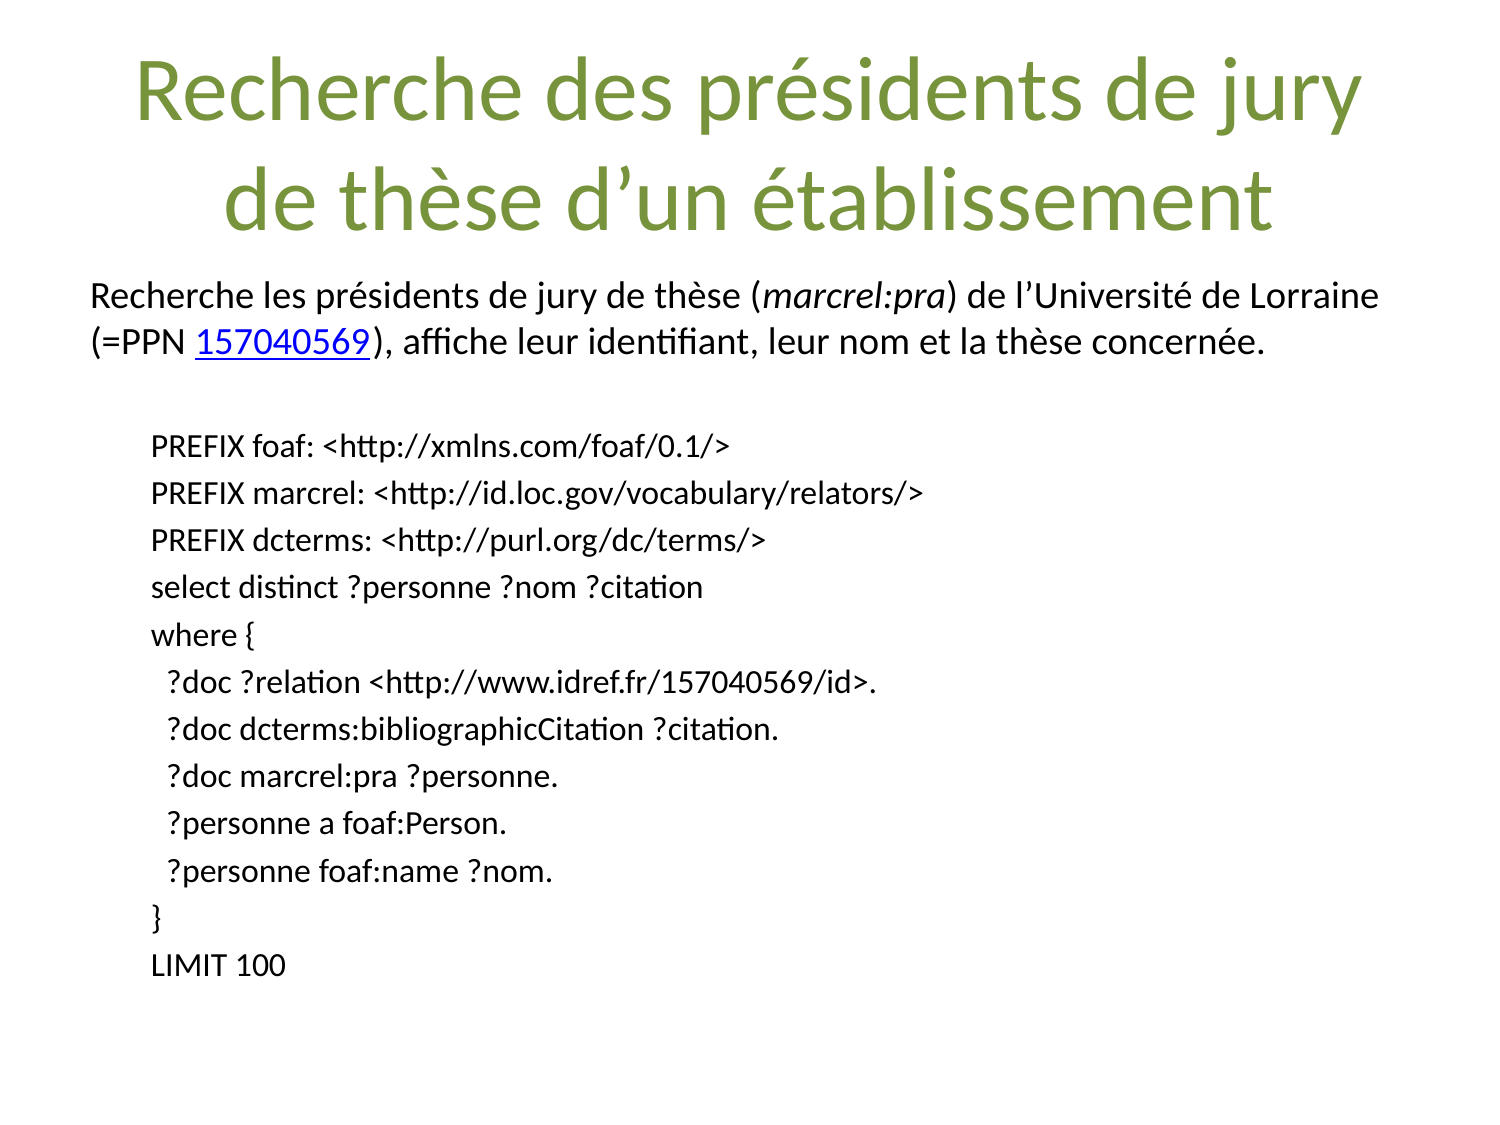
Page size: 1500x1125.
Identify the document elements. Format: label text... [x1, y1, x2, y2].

list Recherche les présidents de jury de thèse (marcrel:pra) de l’Université de Lorraine (=PPN 157040569), affiche leur identifiant, leur nom et la thèse concernée. PREFIX foaf: <http://xmlns.com/foaf/0.1/> PREFIX marcrel: <http://id.loc.gov/vocabulary/relators/> PREFIX dcterms: <http://purl.org/dc/terms/> select distinct ?personne ?nom ?citation where { ?doc ?relation <http://www.idref.fr/157040569/id>. ?doc dcterms:bibliographicCitation ?citation. ?doc marcrel:pra ?personne. ?personne a foaf:Person. ?personne foaf:name ?nom. } LIMIT 100 [75, 262, 1425, 1005]
title Recherche des présidents de jury de thèse d’un établissement [75, 45, 1425, 233]
